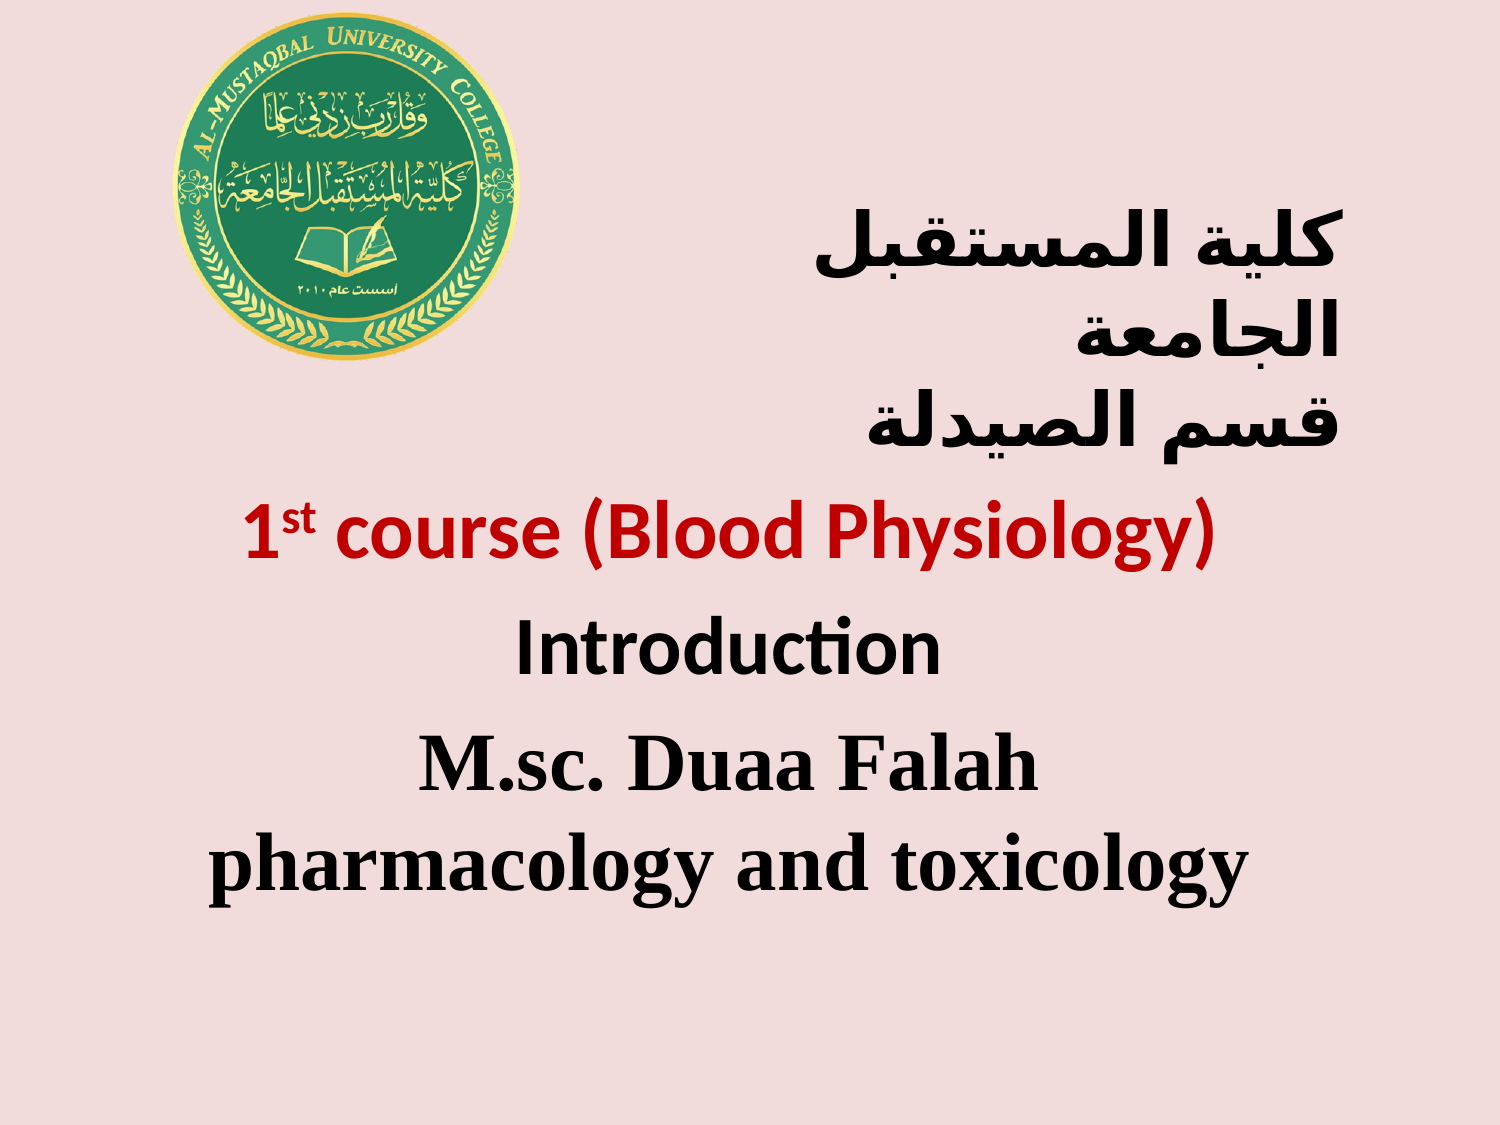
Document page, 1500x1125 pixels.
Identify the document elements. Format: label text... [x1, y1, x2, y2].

text_box كلية المستقبل الجامعة قسم الصيدلة [608, 184, 1359, 470]
text_box 1st course (Blood Physiology) Introduction M.sc. Duaa Falah pharmacology and toxicology [100, 468, 1359, 921]
picture [1, 5, 689, 367]
